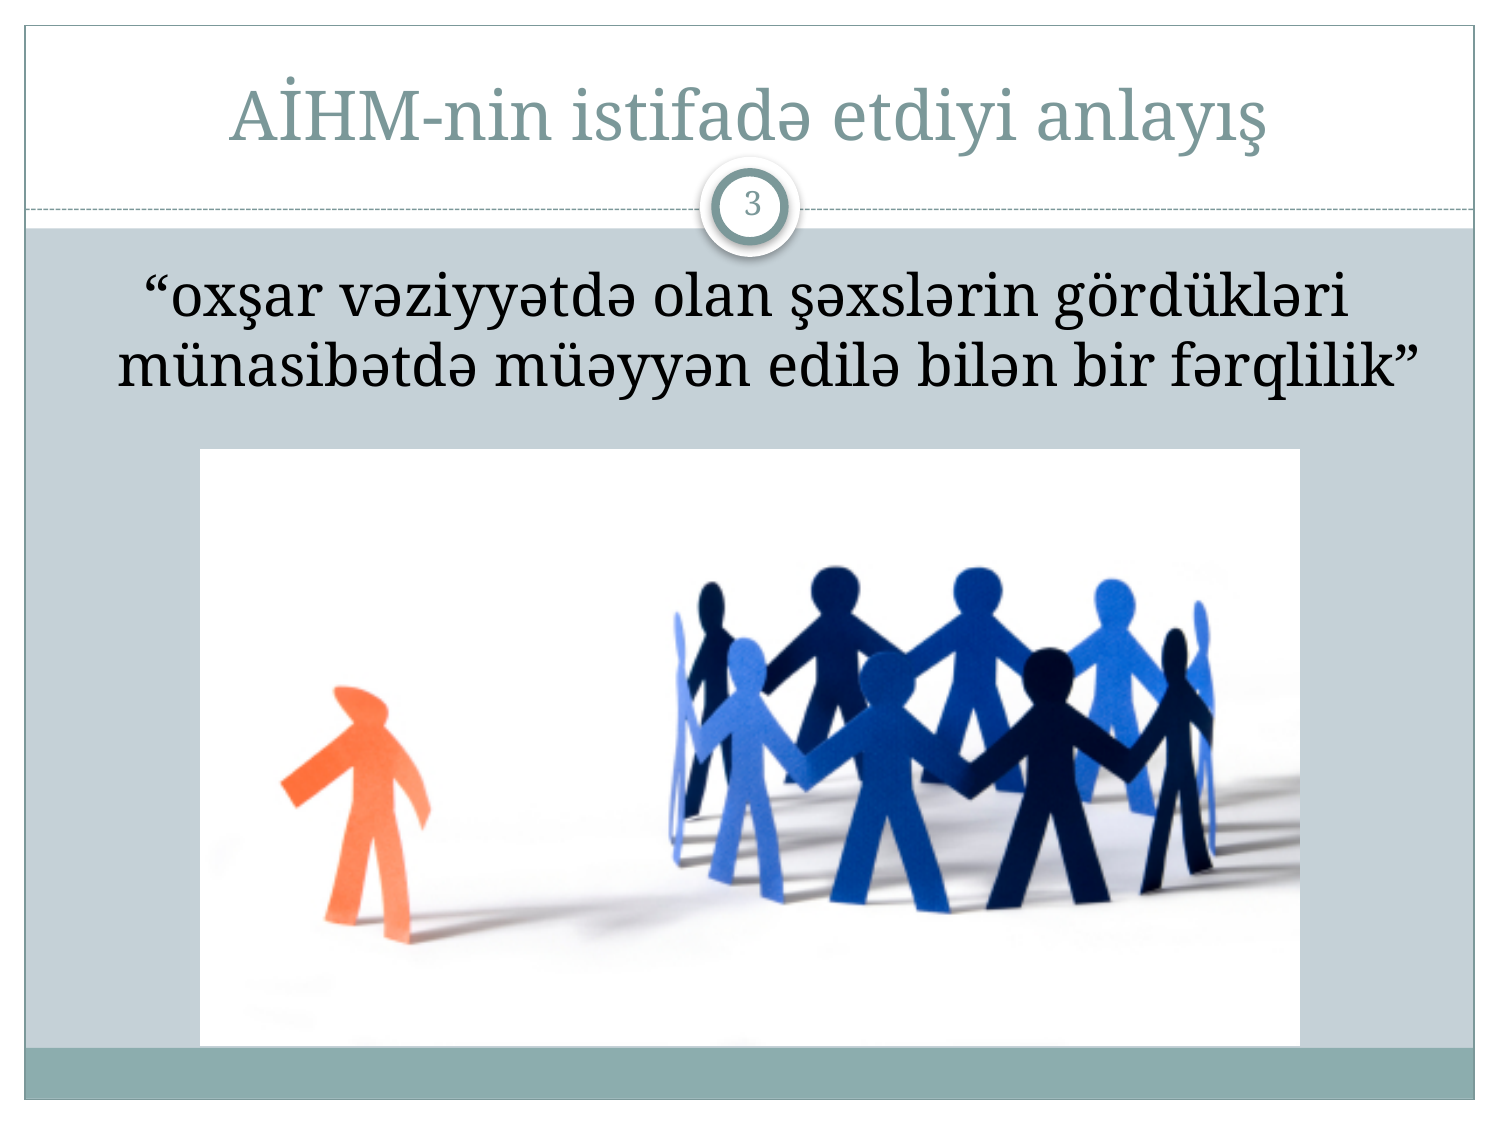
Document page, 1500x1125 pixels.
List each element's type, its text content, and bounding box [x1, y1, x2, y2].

picture [199, 449, 1301, 1046]
title AİHM-nin istifadə etdiyi anlayış [49, 37, 1450, 162]
slide_number 3 [715, 168, 791, 241]
list “oxşar vəziyyətdə olan şəxslərin gördükləri münasibətdə müəyyən edilə bilən bir fərqlilik” [49, 250, 1445, 1001]
